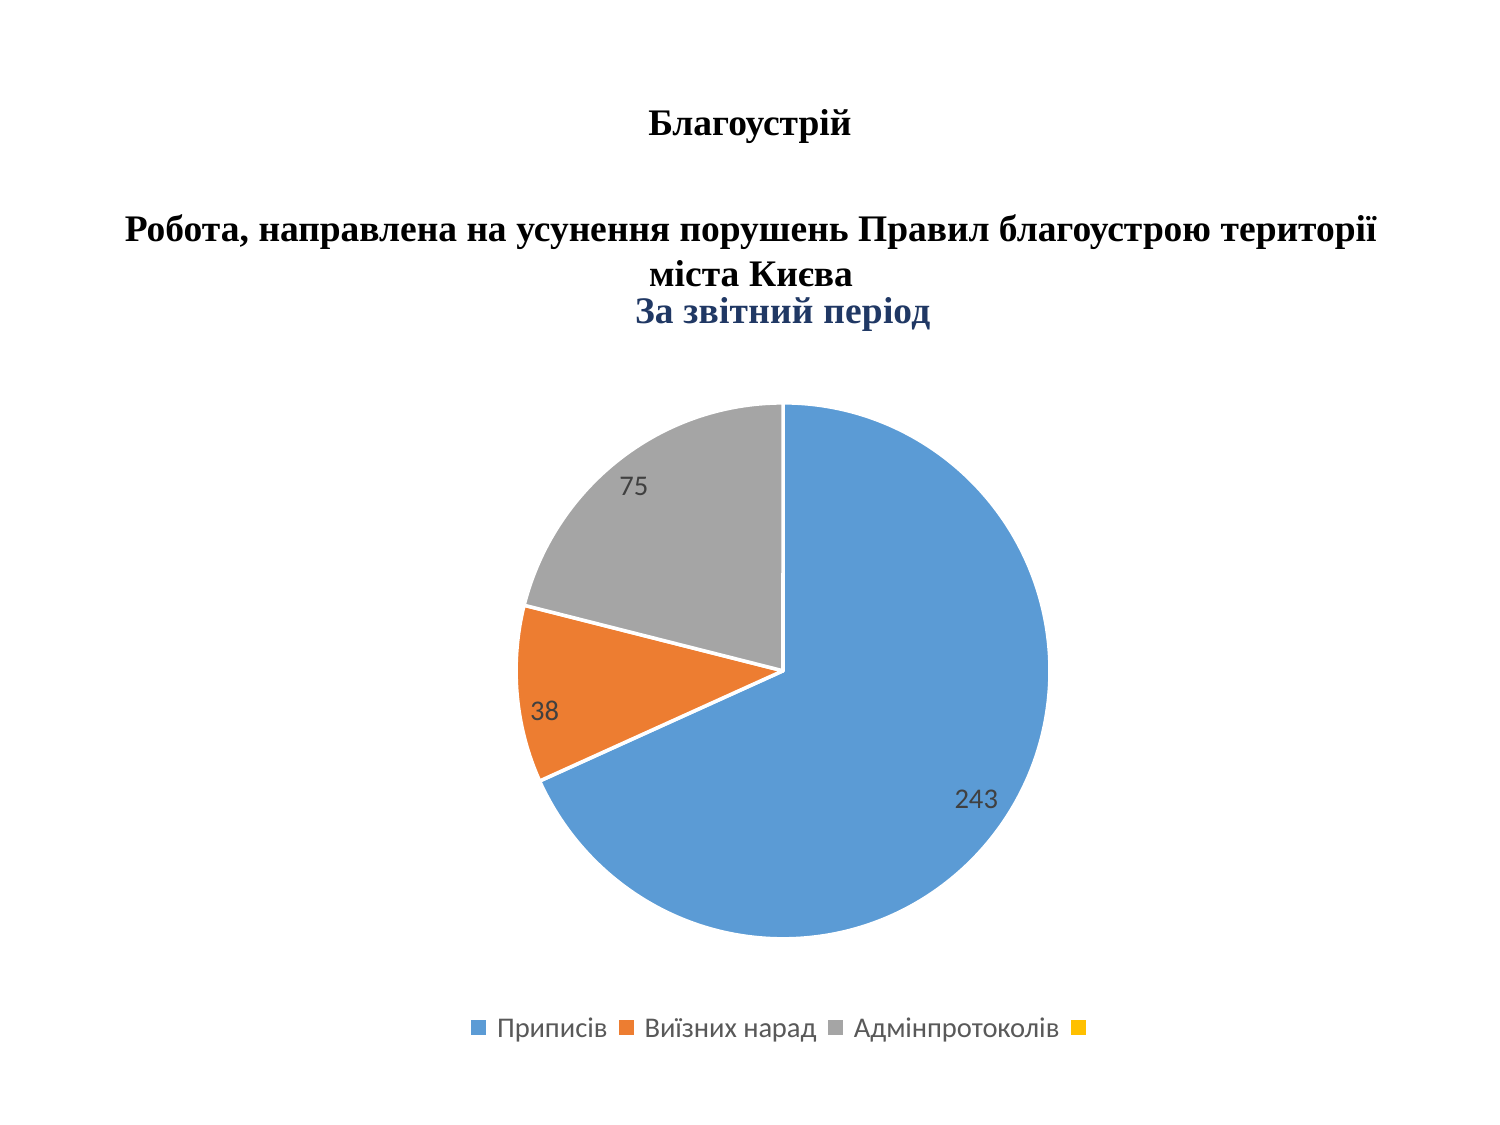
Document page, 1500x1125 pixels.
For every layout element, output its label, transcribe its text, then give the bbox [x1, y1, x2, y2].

list Робота, направлена на усунення порушень Правил благоустрою території міста Києва [75, 196, 1427, 1069]
title Благоустрій [74, 44, 1426, 197]
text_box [175, 262, 1391, 1077]
